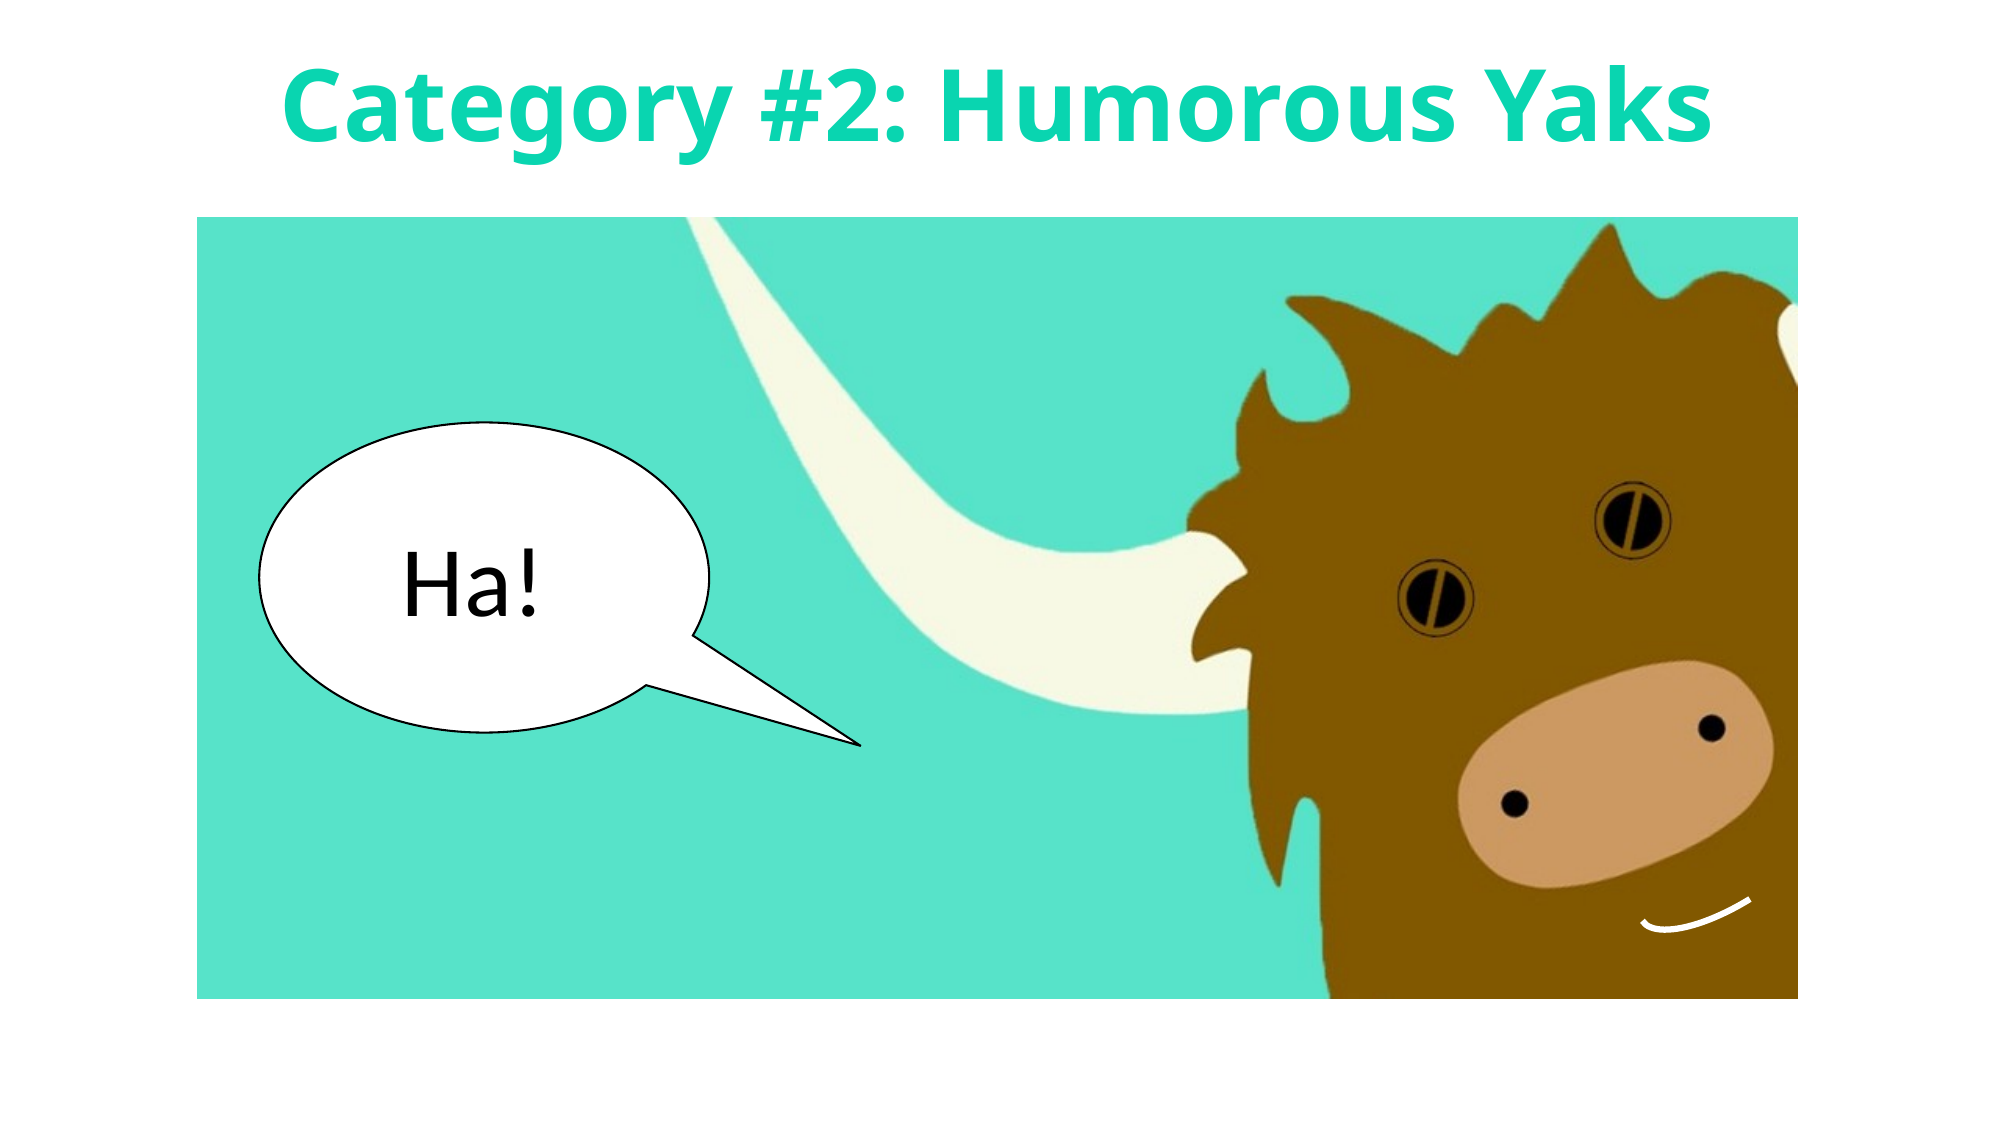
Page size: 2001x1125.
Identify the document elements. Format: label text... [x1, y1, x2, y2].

picture [197, 217, 1798, 999]
text_box Category #2: Humorous Yaks [135, 35, 1861, 253]
